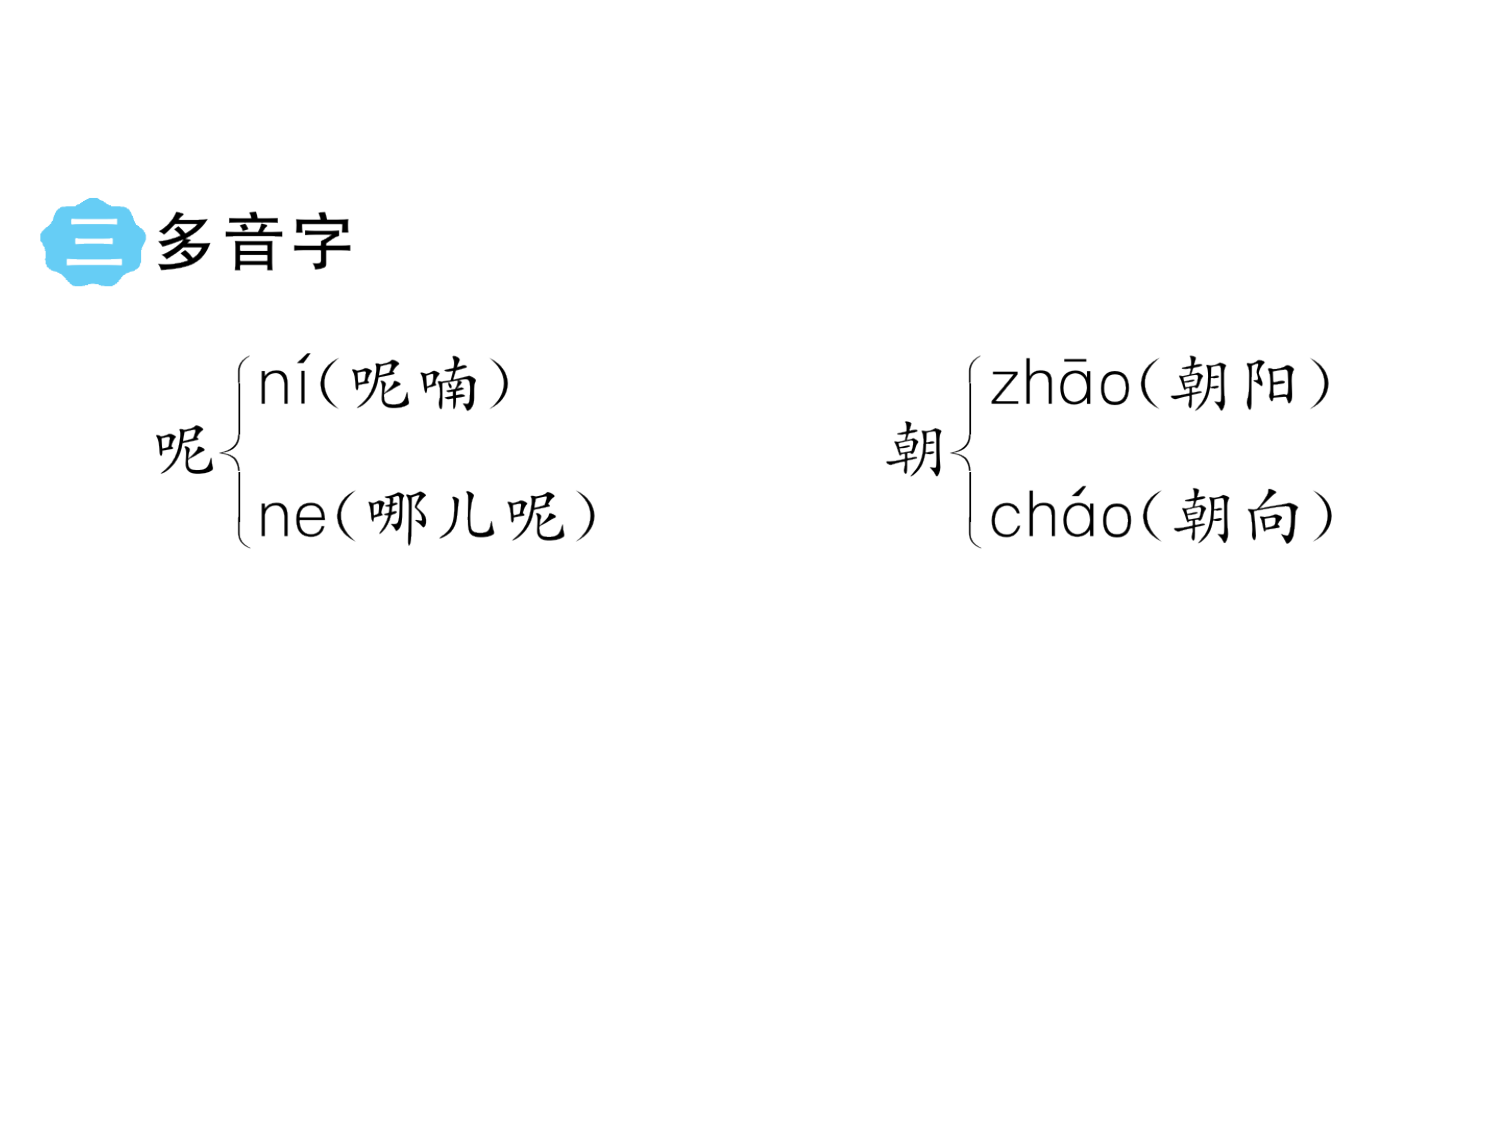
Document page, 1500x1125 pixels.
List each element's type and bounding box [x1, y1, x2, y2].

picture [35, 177, 1453, 595]
